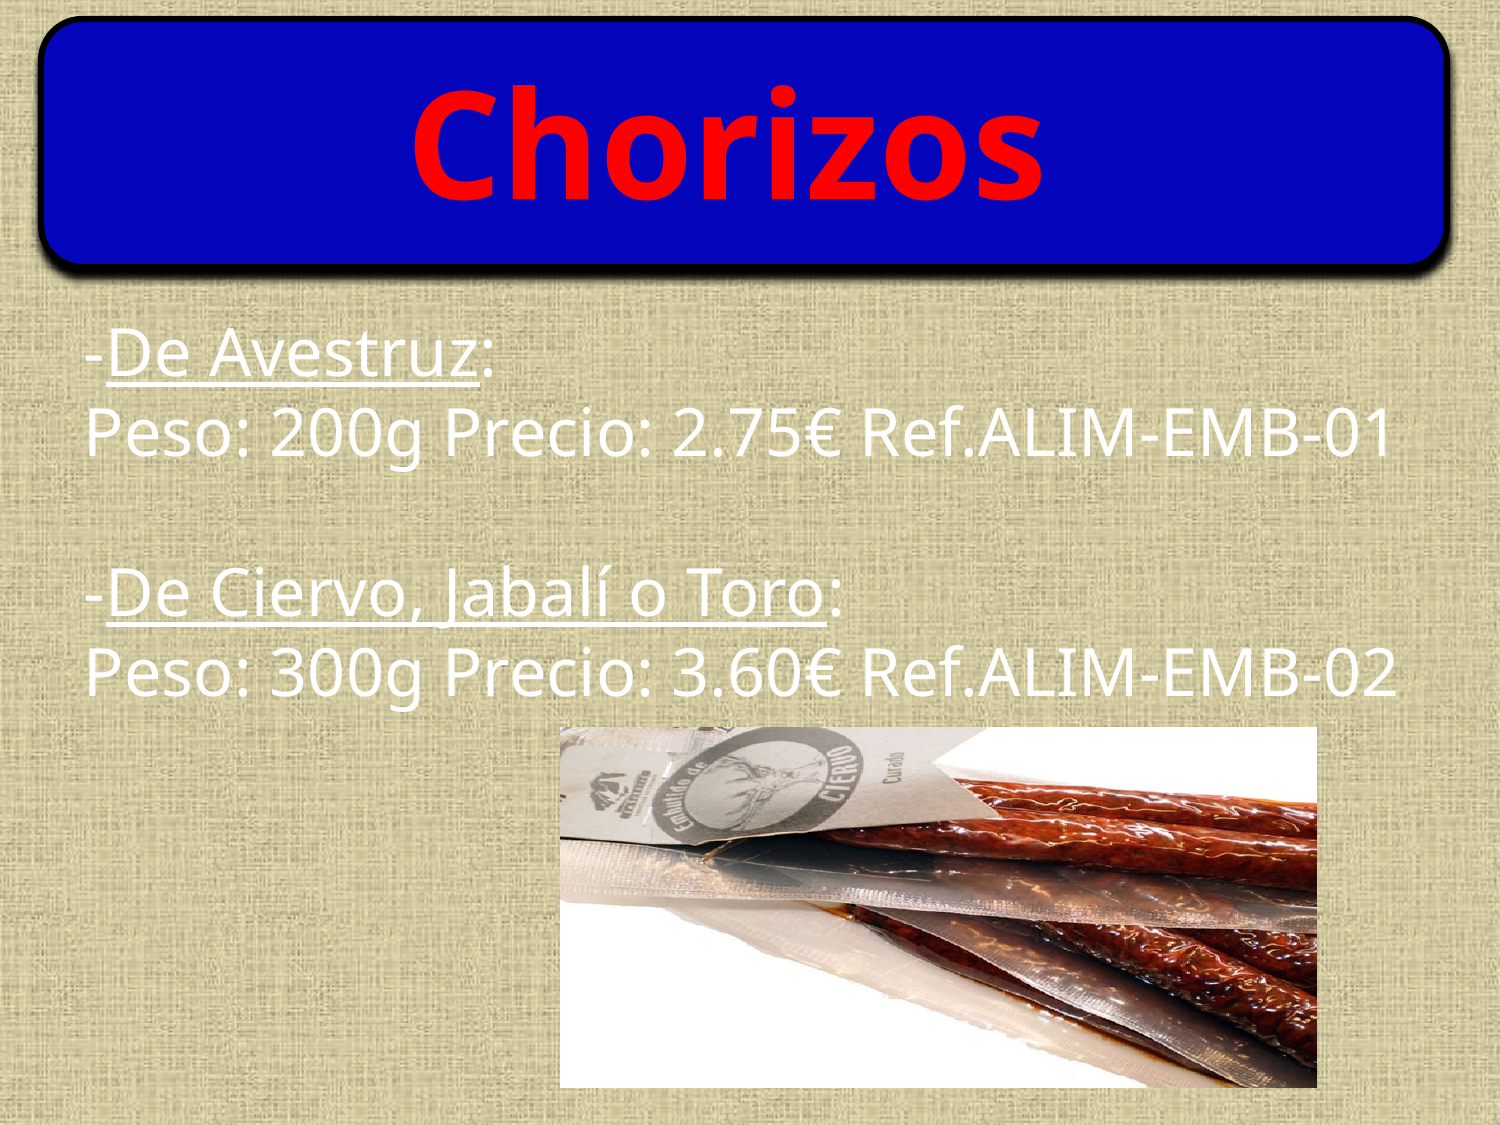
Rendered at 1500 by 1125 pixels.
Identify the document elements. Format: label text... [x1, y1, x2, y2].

list -De Avestruz: Peso: 200g Precio: 2.75€ Ref.ALIM-EMB-01 -De Ciervo, Jabalí o Toro: Peso: 300g Precio: 3.60€ Ref.ALIM-EMB-02 [68, 302, 1420, 1046]
title Chorizos [47, 49, 1398, 237]
text_box [37, 15, 1450, 271]
picture [560, 727, 1318, 1089]
